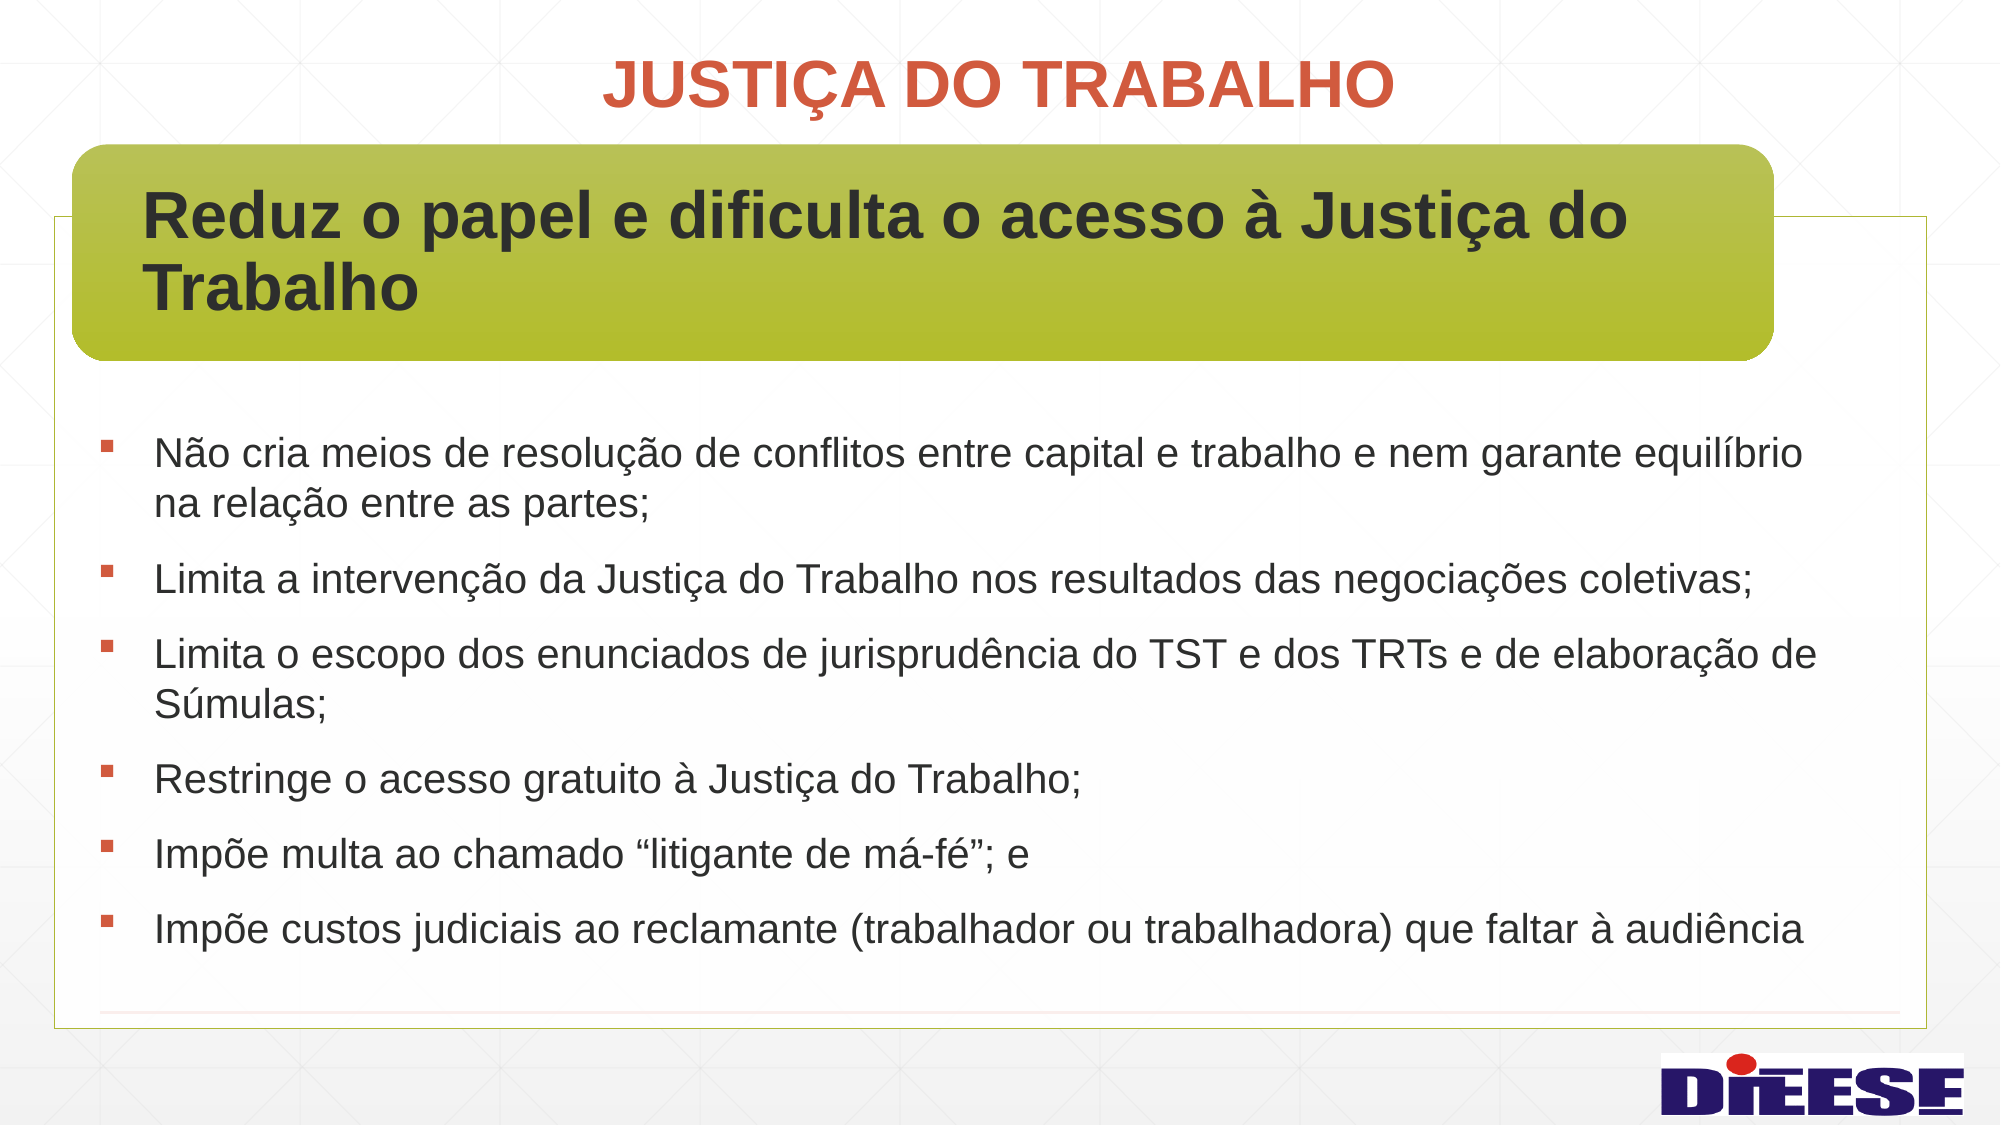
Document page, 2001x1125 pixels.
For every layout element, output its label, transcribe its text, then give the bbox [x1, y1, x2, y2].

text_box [54, 144, 1927, 1085]
title JUSTIÇA DO TRABALHO [0, 0, 2000, 173]
picture [1661, 1053, 1964, 1116]
